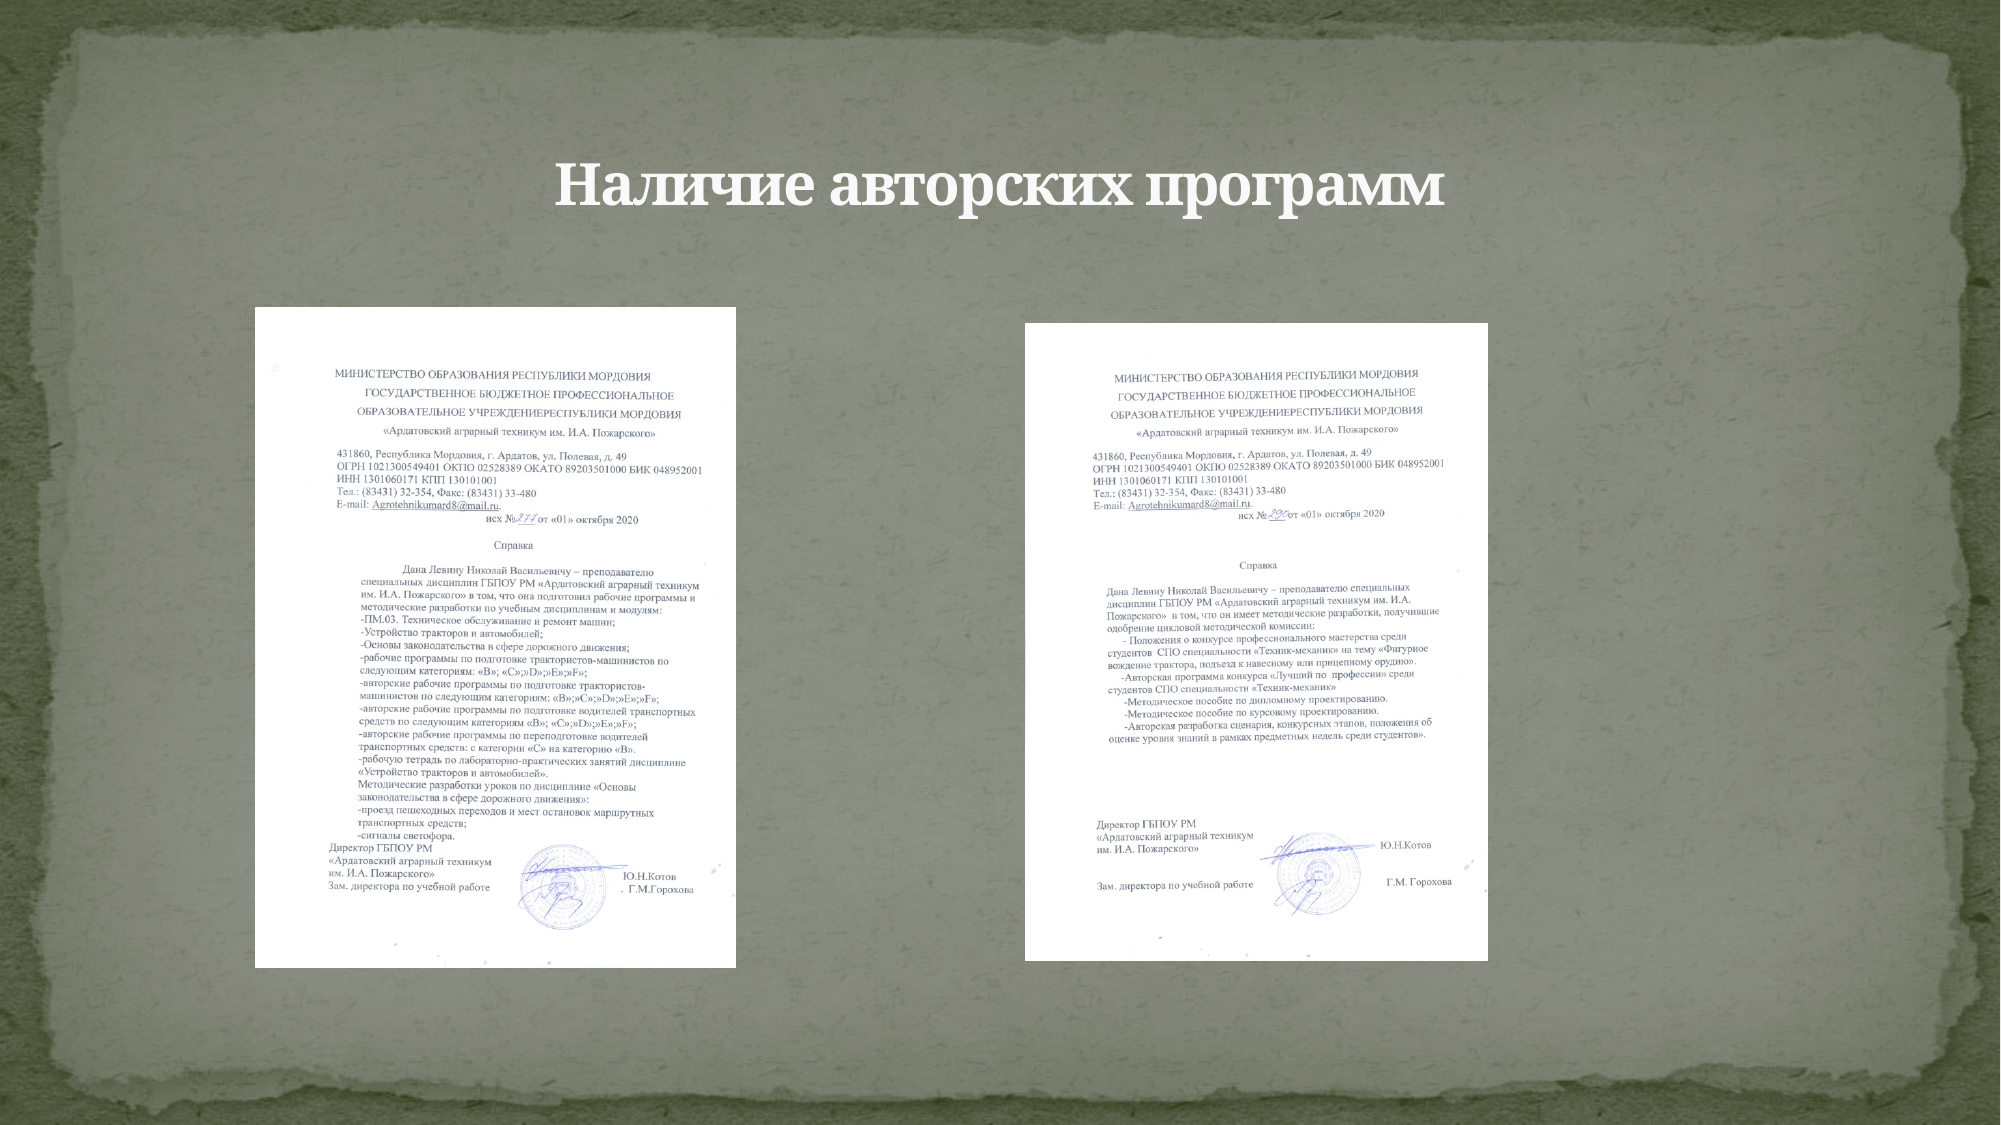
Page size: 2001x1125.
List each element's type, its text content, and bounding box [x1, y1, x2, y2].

title Наличие авторских программ [99, 24, 1900, 225]
picture [1025, 323, 1488, 961]
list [258, 310, 735, 967]
